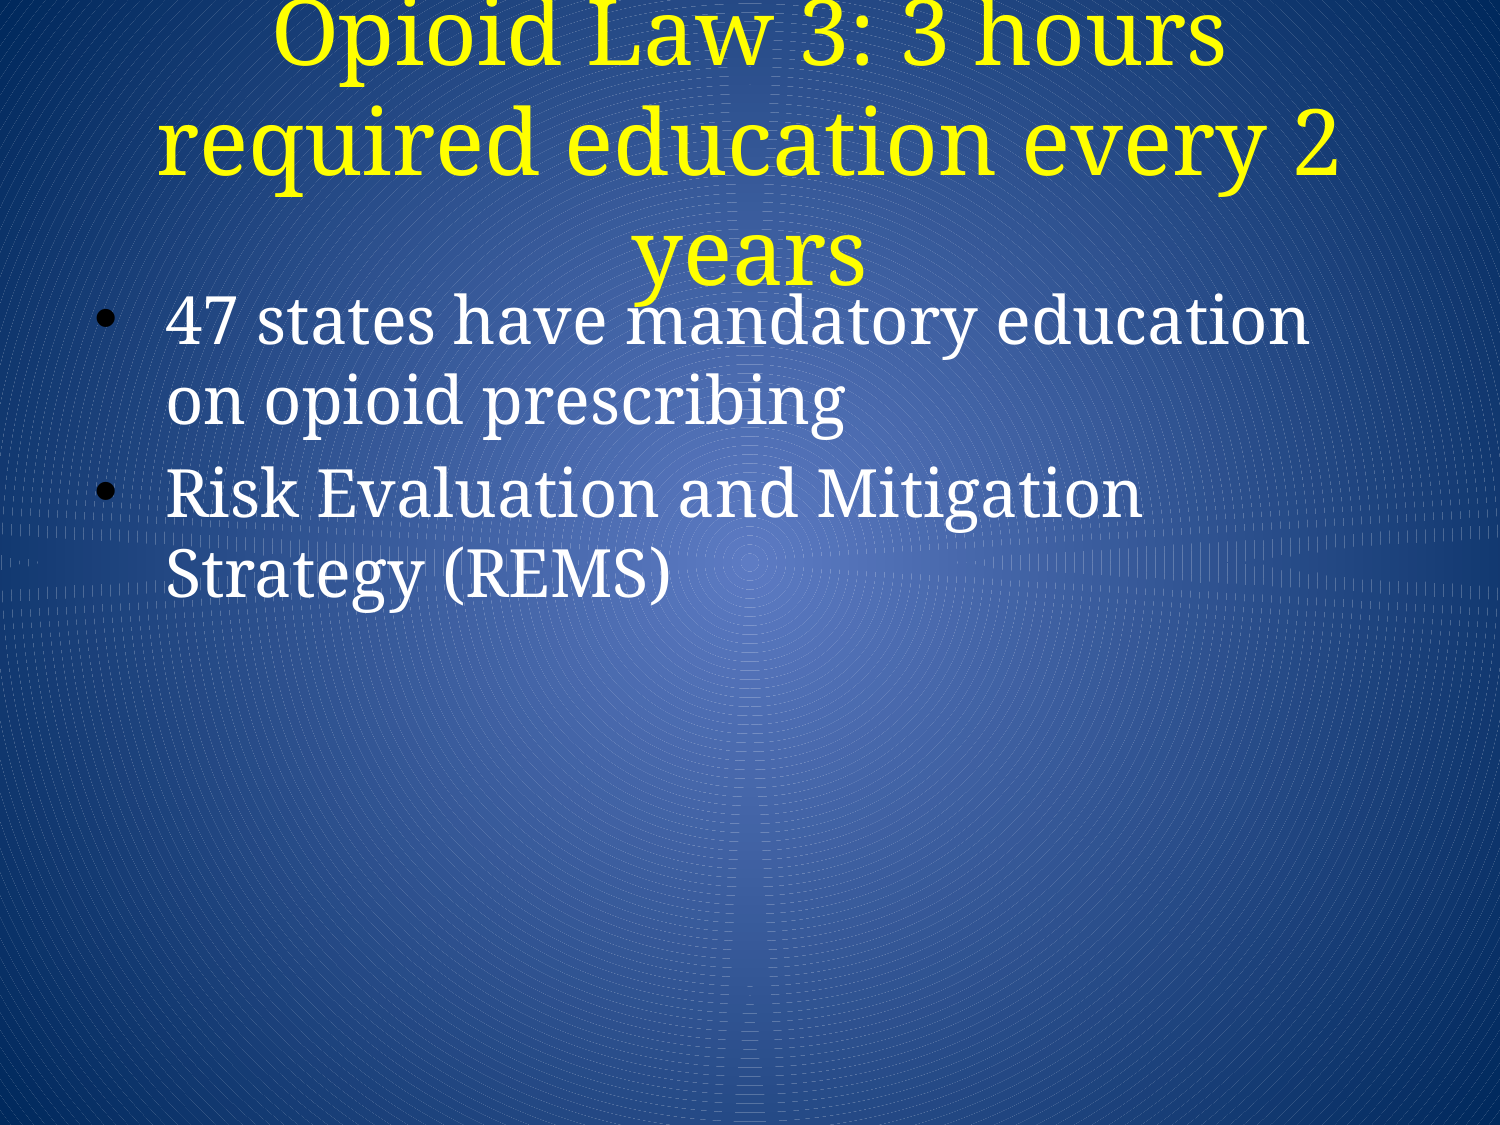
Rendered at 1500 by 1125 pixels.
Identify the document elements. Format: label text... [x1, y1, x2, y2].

list 47 states have mandatory education on opioid prescribing Risk Evaluation and Mitigation Strategy (REMS) [75, 262, 1425, 1005]
title Opioid Law 3: 3 hours required education every 2 years [75, 45, 1425, 233]
